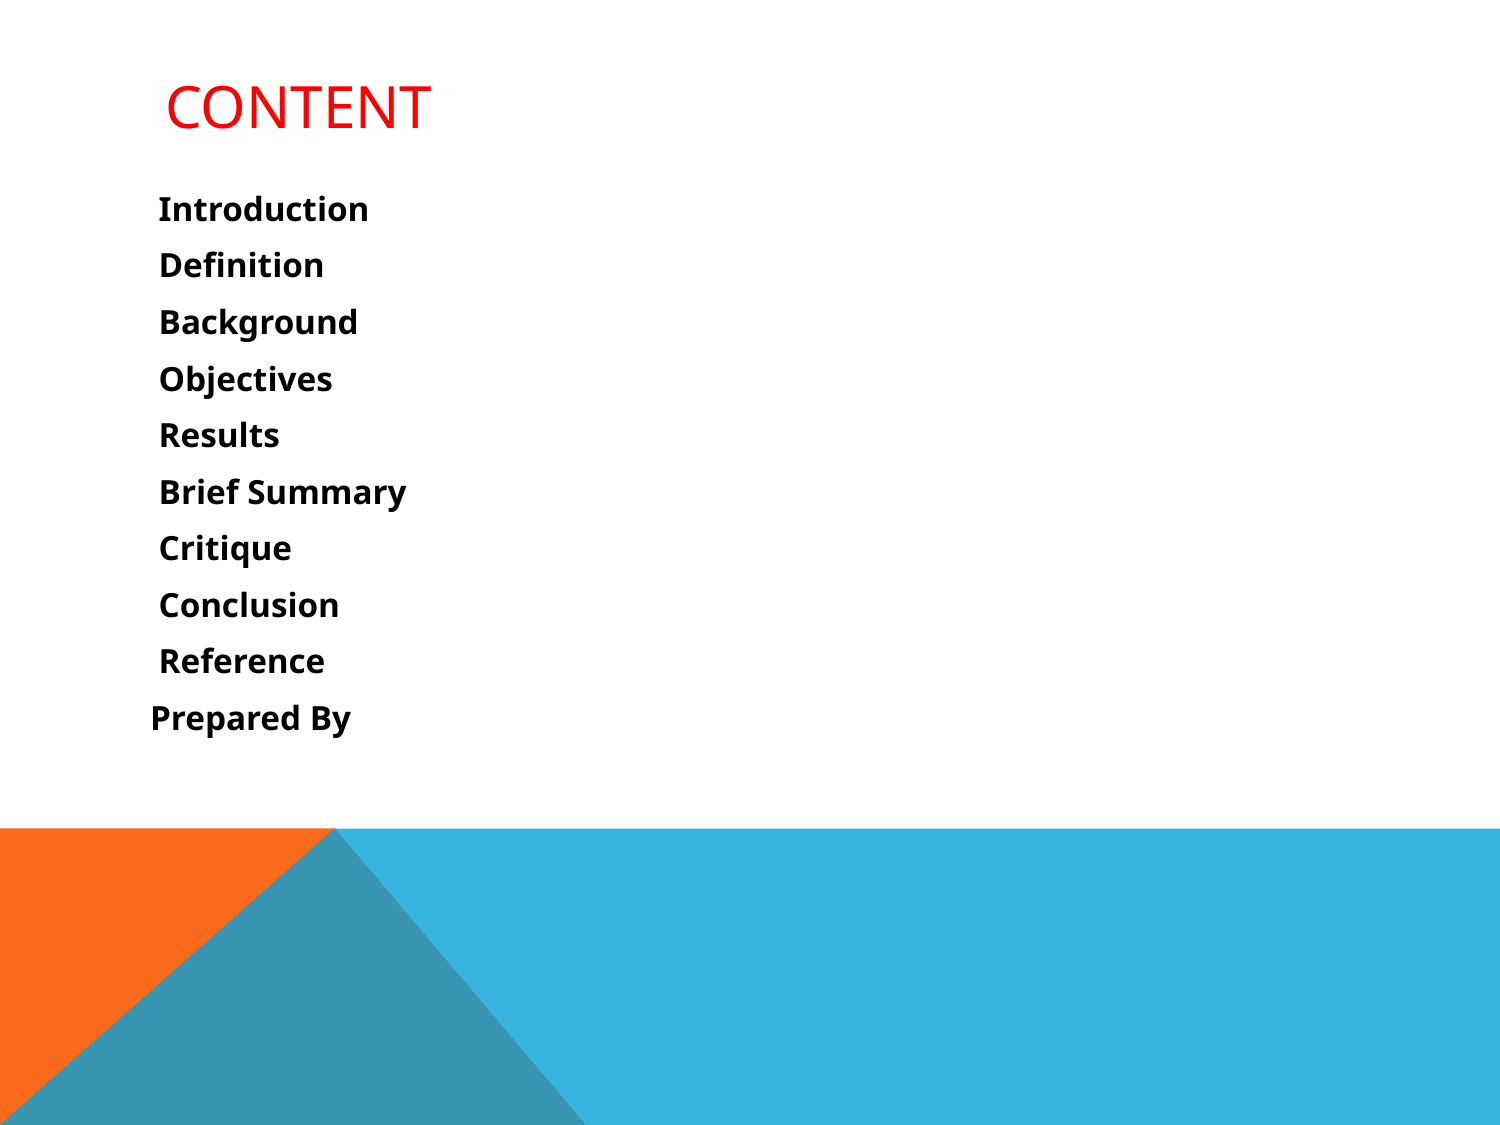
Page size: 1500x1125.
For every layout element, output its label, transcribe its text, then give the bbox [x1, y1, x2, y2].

list Introduction Definition Background Objectives Results Brief Summary Critique Conclusion Reference Prepared By [135, 180, 1369, 768]
title Content [135, 60, 1369, 150]
